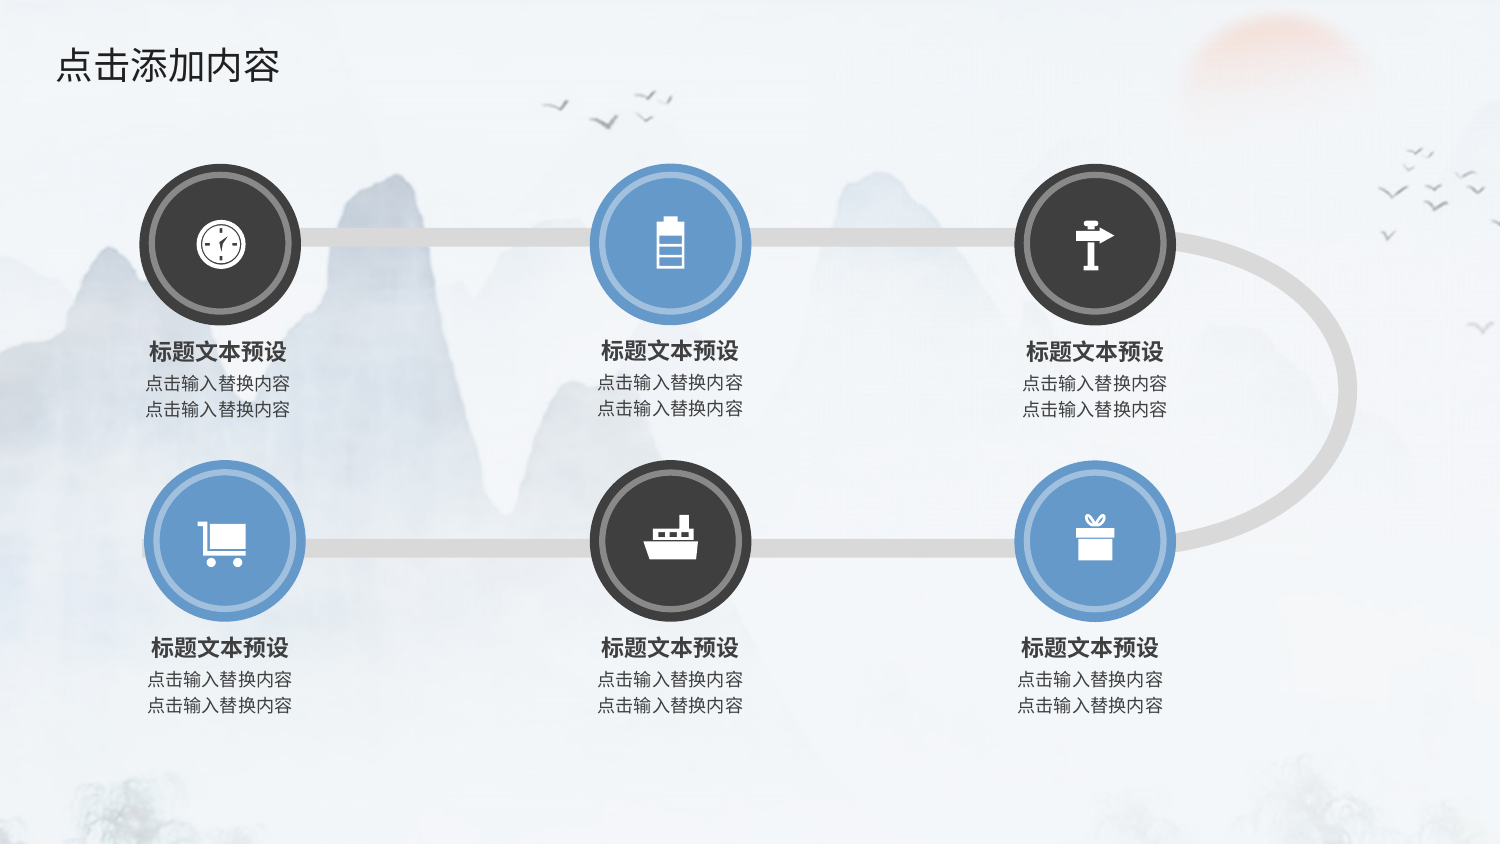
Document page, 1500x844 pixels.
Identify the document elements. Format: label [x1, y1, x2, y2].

text_box [98, 163, 1215, 717]
picture [0, 0, 1500, 844]
text_box [1215, 249, 1348, 534]
